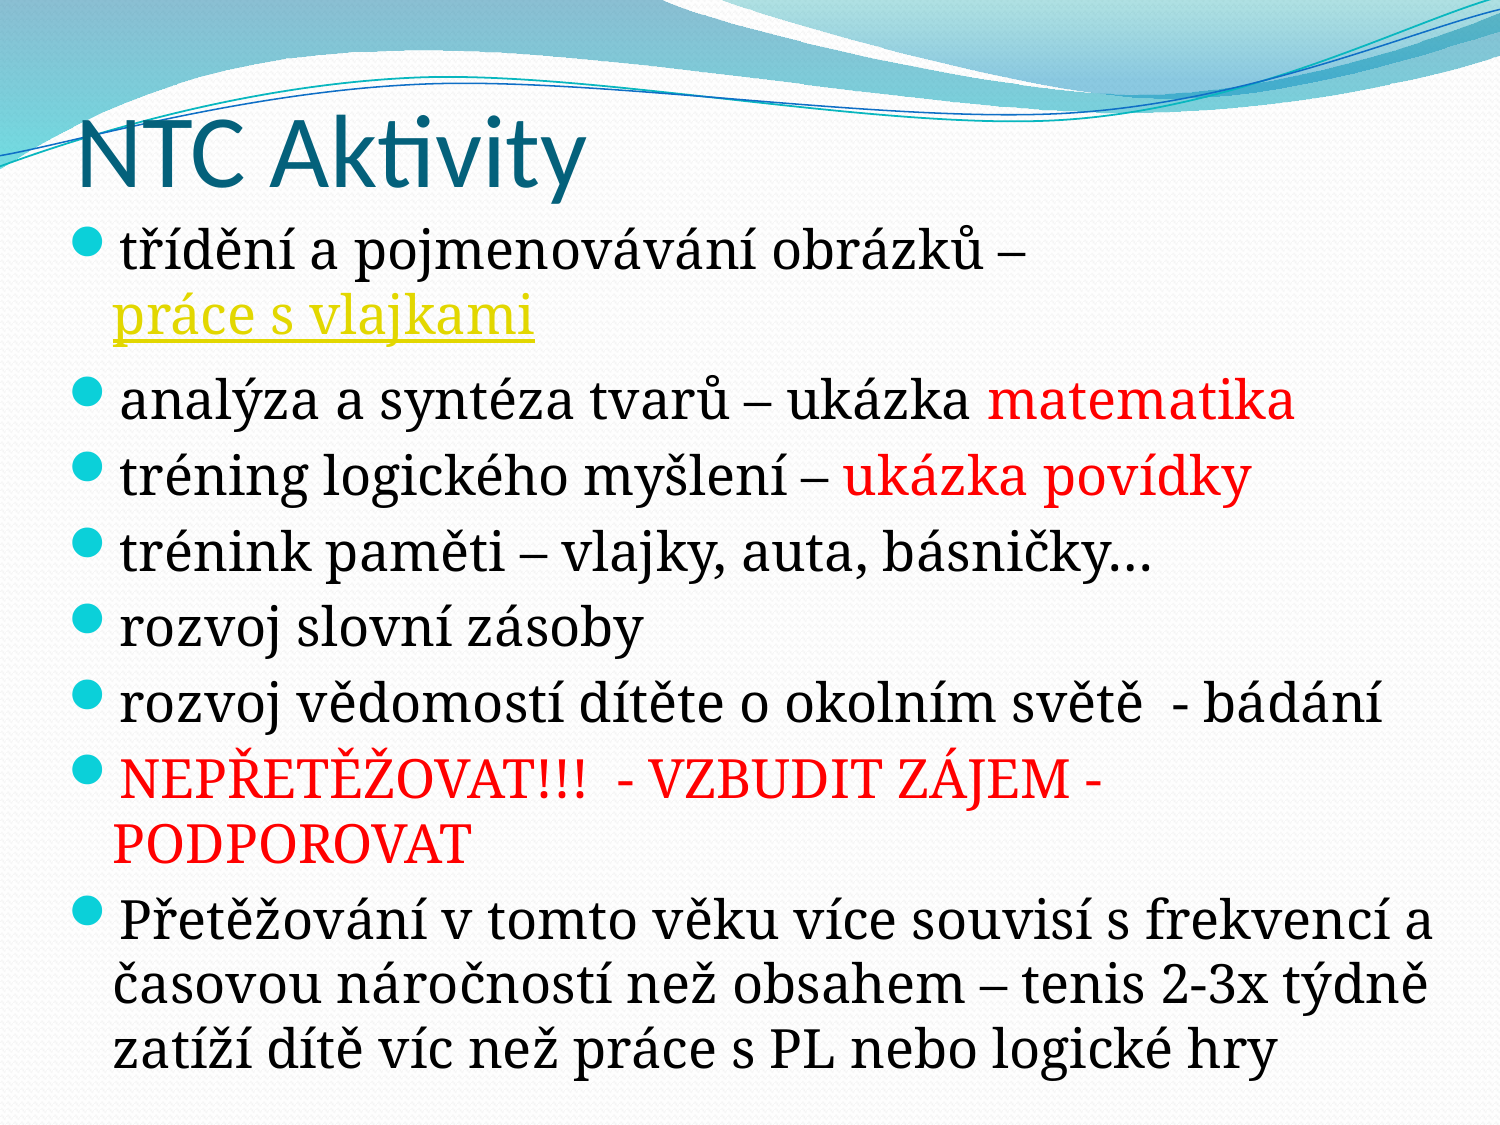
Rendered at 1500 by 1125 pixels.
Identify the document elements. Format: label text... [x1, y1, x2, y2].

title NTC Aktivity [74, 115, 1426, 207]
list třídění a pojmenovávání obrázků – práce s vlajkami analýza a syntéza tvarů – ukázka matematika tréning logického myšlení – ukázka povídky trénink paměti – vlajky, auta, básničky… rozvoj slovní zásoby rozvoj vědomostí dítěte o okolním světě - bádání NEPŘETĚŽOVAT!!! - VZBUDIT ZÁJEM - PODPOROVAT Přetěžování v tomto věku více souvisí s frekvencí a časovou náročností než obsahem – tenis 2-3x týdně zatíží dítě víc než práce s PL nebo logické hry [52, 207, 1459, 1038]
